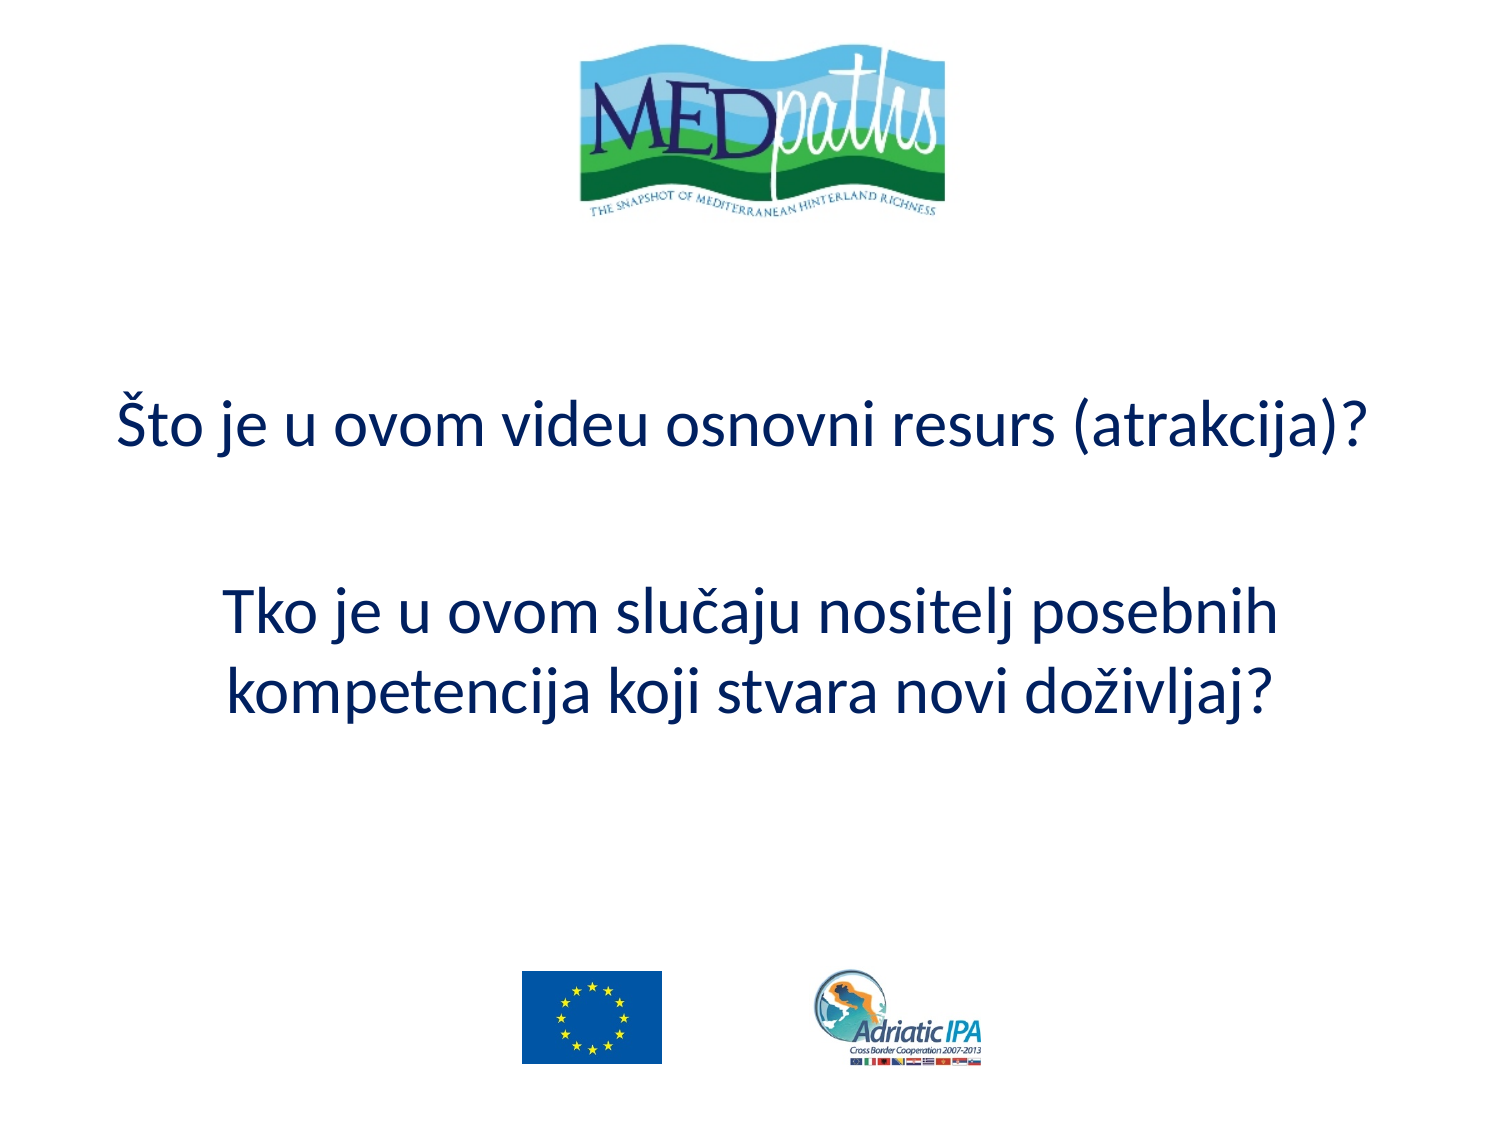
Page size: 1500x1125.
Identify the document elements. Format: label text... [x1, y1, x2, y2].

picture [522, 971, 662, 1064]
list Što je u ovom videu osnovni resurs (atrakcija)? Tko je u ovom slučaju nositelj posebnih kompetencija koji stvara novi doživljaj? [76, 278, 1427, 946]
picture [539, 21, 976, 244]
picture [808, 966, 981, 1069]
